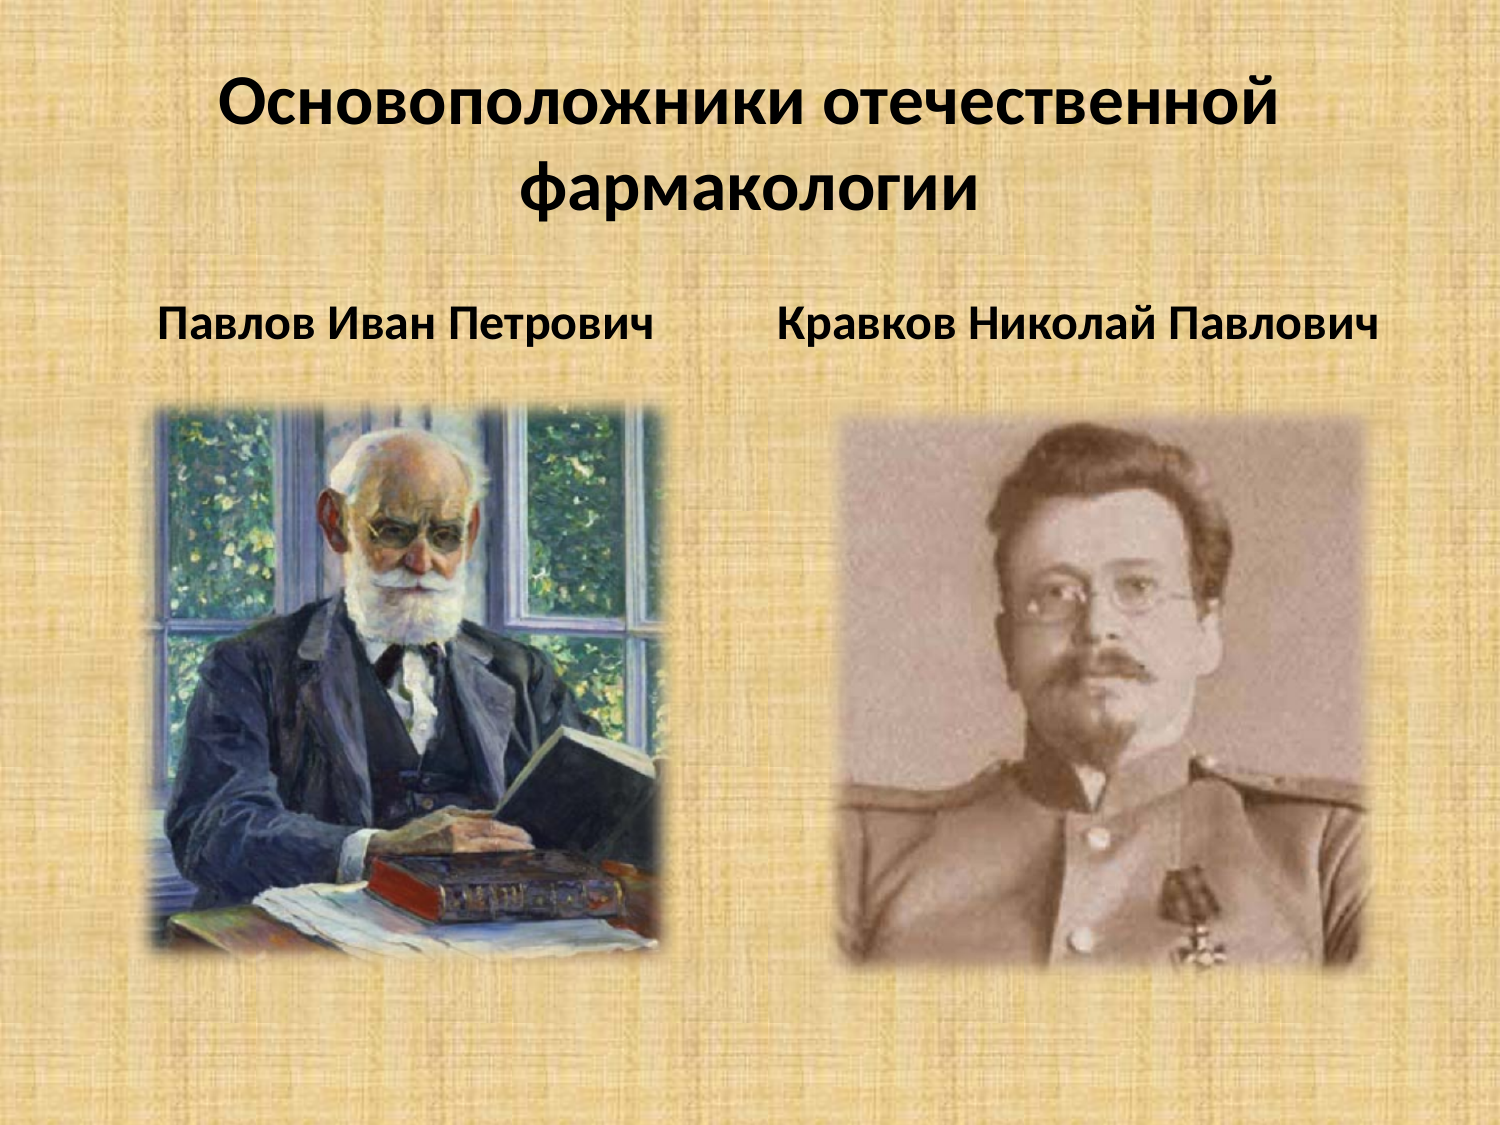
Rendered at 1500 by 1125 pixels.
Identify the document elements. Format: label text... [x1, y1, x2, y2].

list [132, 391, 680, 971]
list Кравков Николай Павлович [761, 251, 1425, 357]
title Основоположники отечественной фармакологии [75, 45, 1425, 233]
list Павлов Иван Петрович [75, 251, 738, 357]
picture [0, 0, 1500, 1125]
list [820, 398, 1383, 985]
